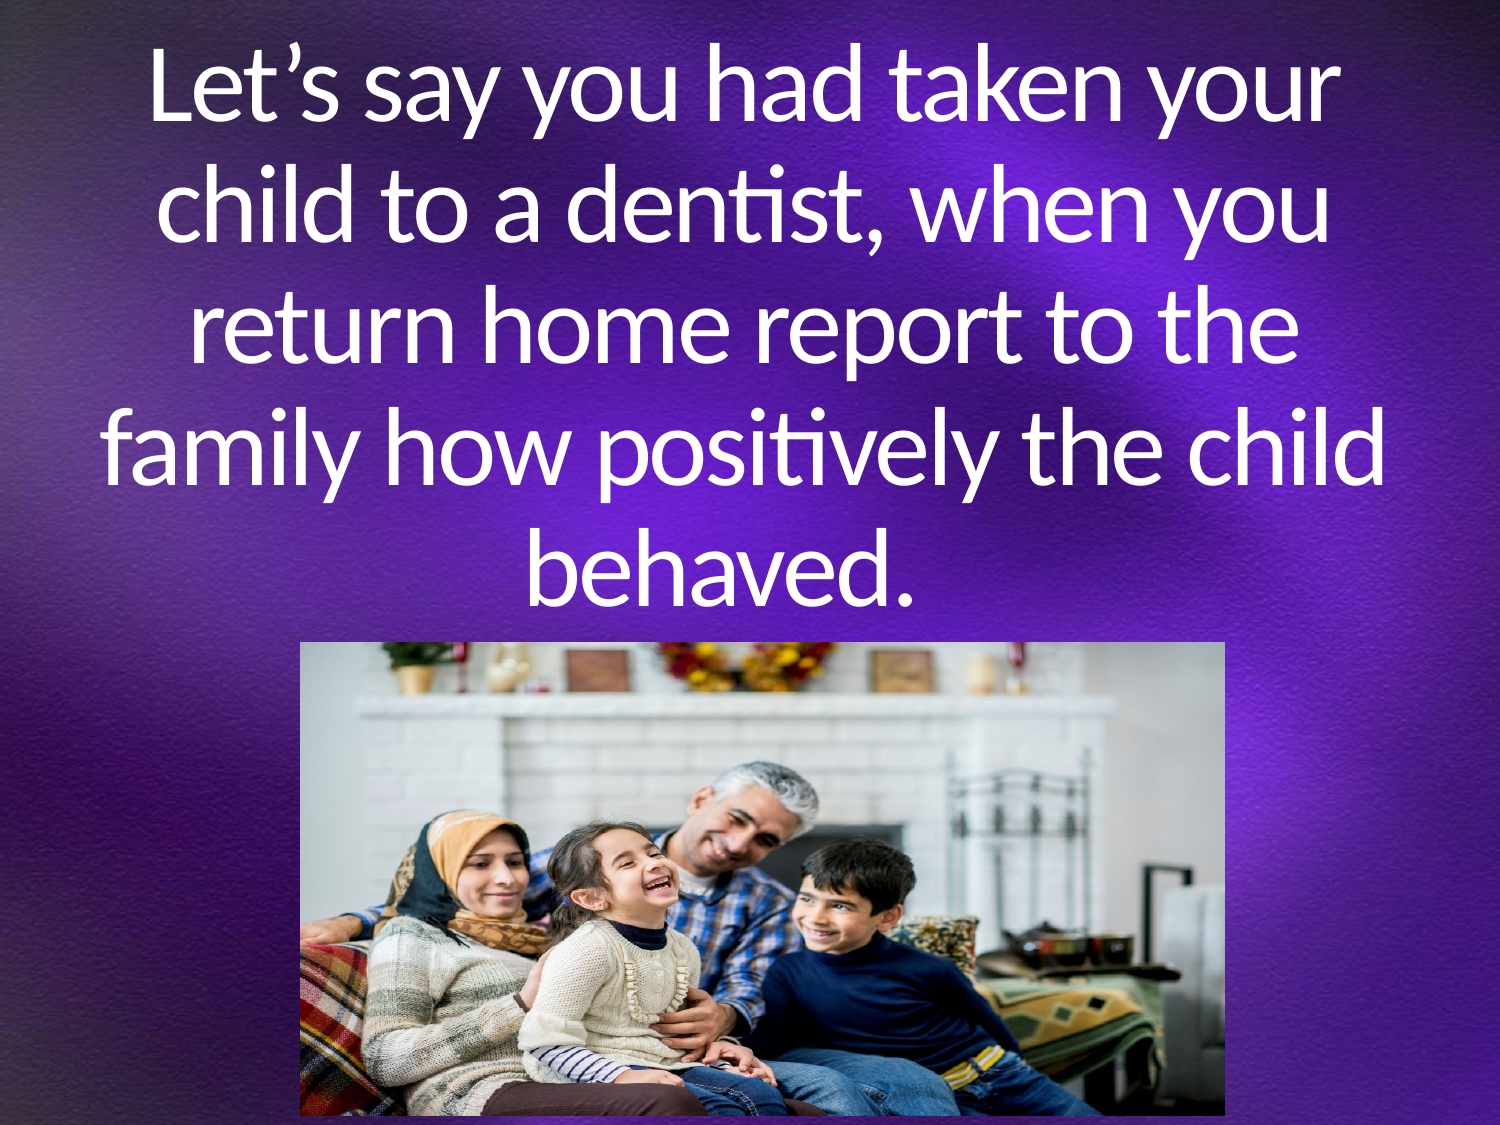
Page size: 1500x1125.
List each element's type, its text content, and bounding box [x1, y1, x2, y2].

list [299, 642, 1226, 1116]
title Let’s say you had taken your child to a dentist, when you return home report to the family how positively the child behaved. [50, 0, 1438, 639]
picture [0, 0, 1500, 1125]
